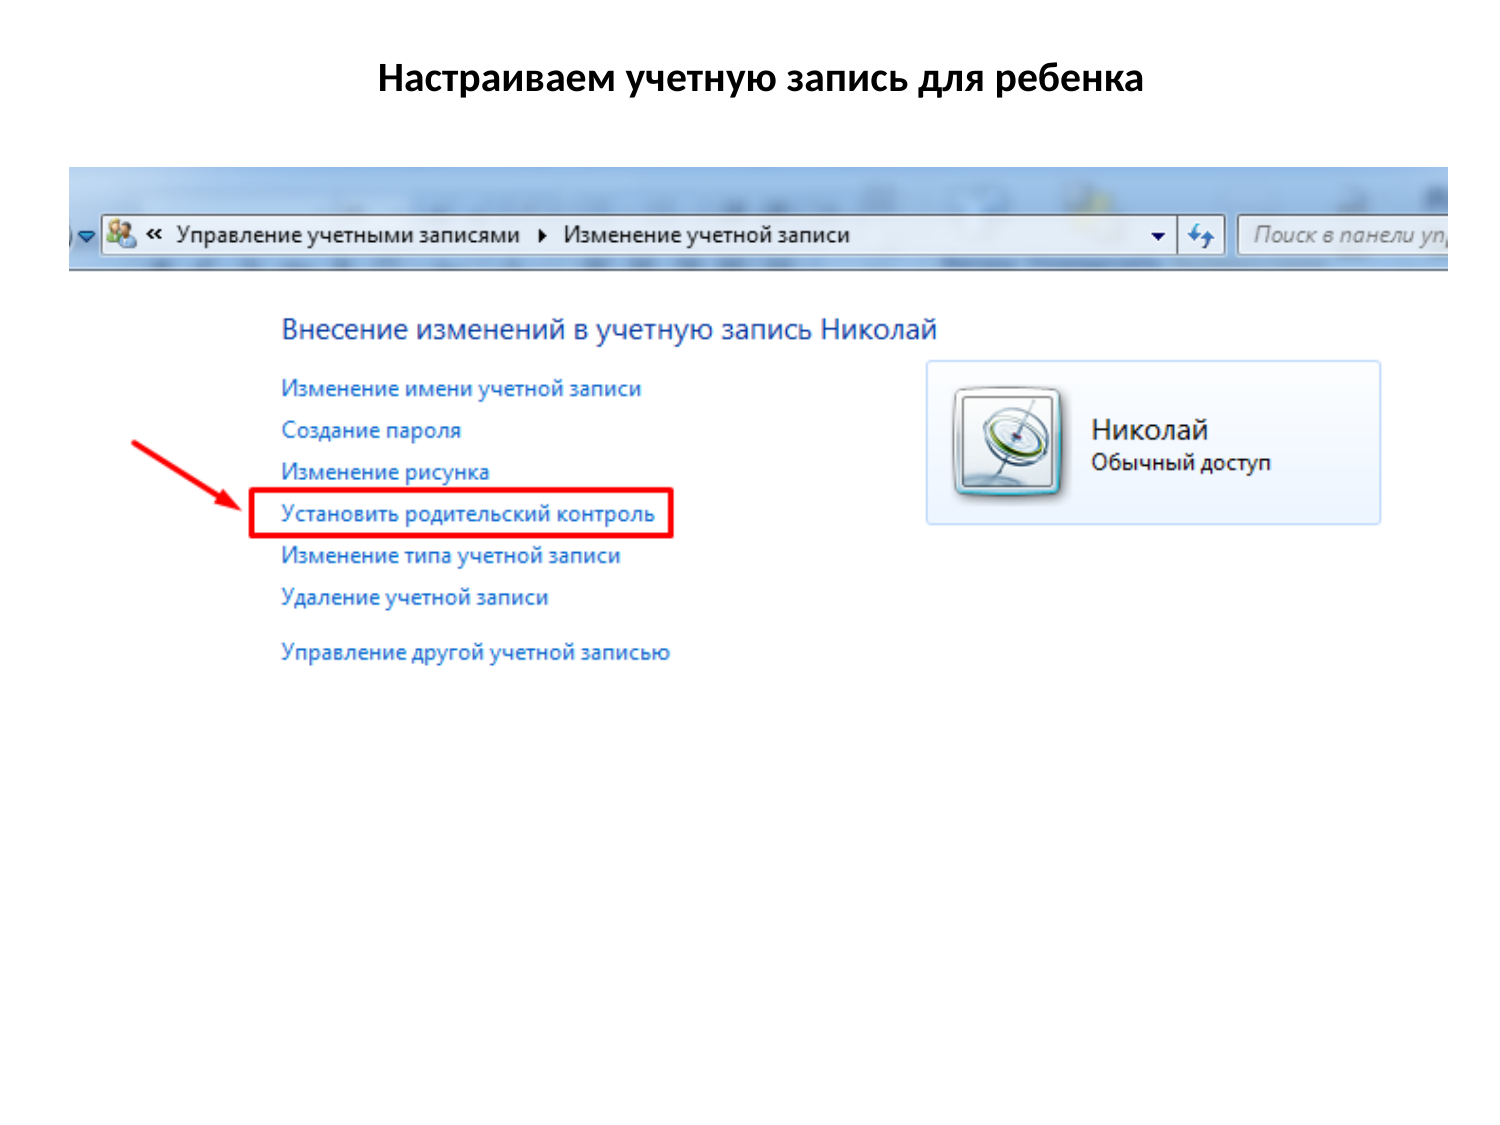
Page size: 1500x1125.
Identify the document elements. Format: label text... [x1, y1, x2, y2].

text_box Настраиваем учетную запись для ребенка [363, 42, 1160, 108]
picture [69, 167, 1448, 1125]
